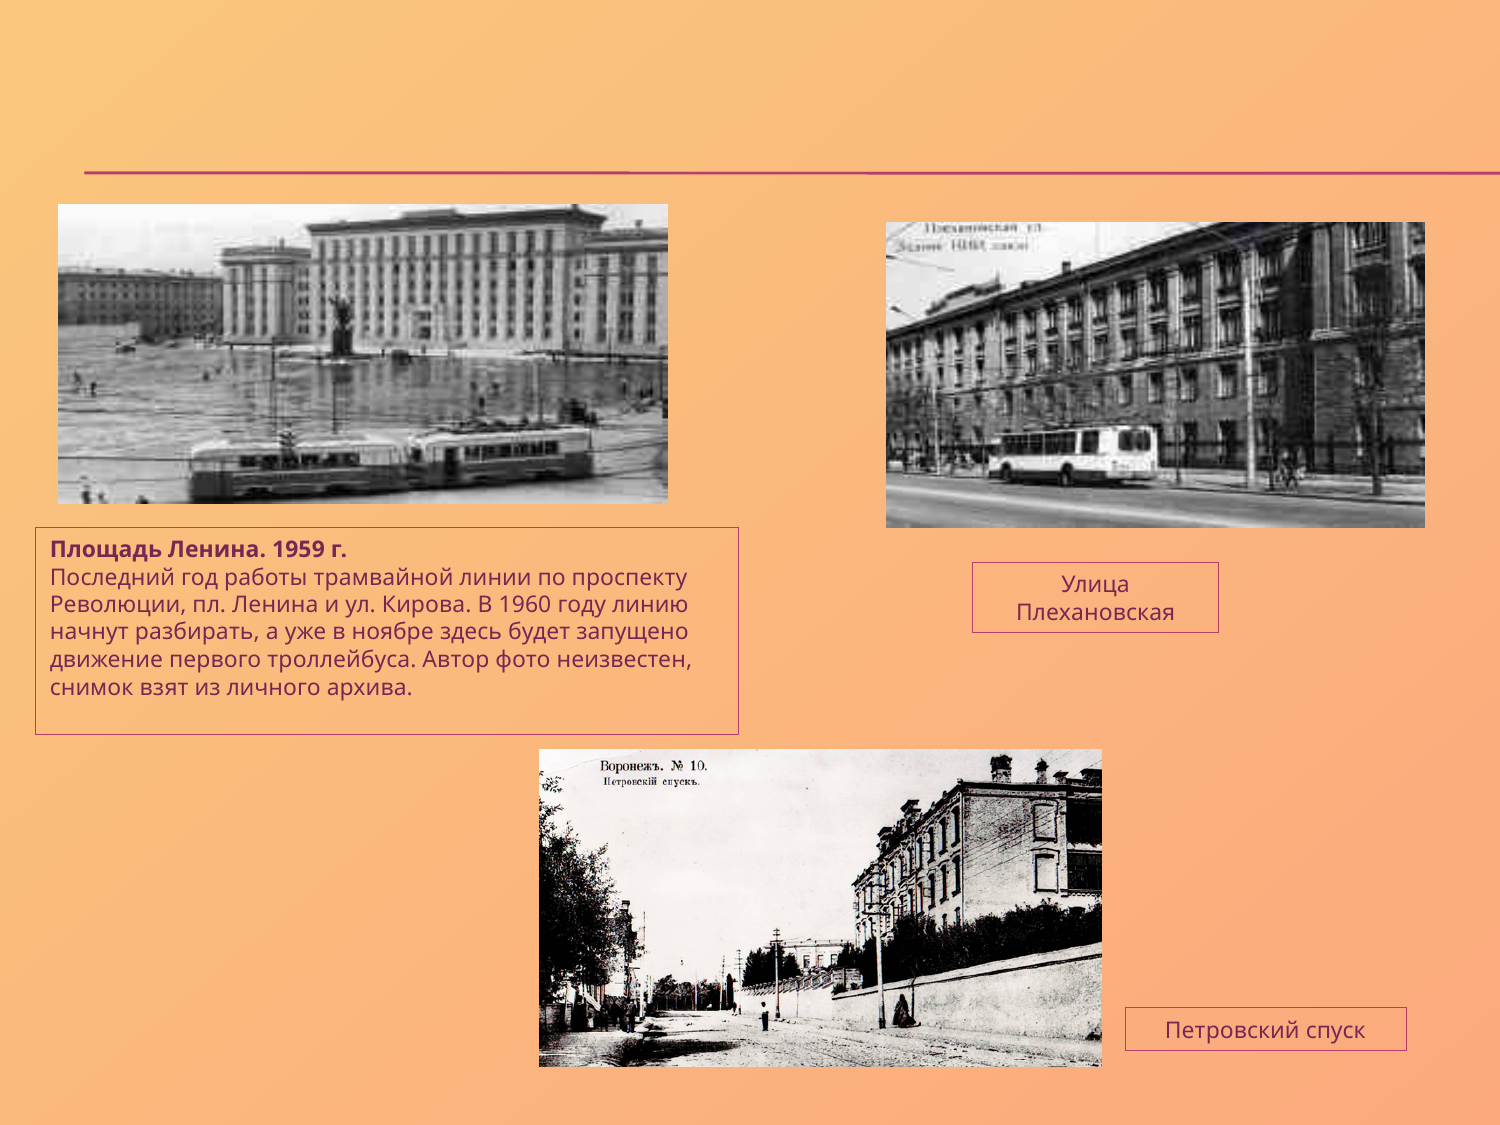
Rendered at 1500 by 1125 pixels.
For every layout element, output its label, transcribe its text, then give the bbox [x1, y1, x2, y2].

text_box Площадь Ленина. 1959 г. Последний год работы трамвайной линии по проспекту Революции, пл. Ленина и ул. Кирова. В 1960 году линию начнут разбирать, а уже в ноябре здесь будет запущено движение первого троллейбуса. Автор фото неизвестен, снимок взят из личного архива. [35, 527, 739, 735]
text_box Петровский спуск [1125, 1007, 1407, 1051]
picture [885, 222, 1426, 528]
picture [58, 204, 669, 505]
text_box Улица Плехановская [972, 562, 1219, 633]
picture [538, 749, 1102, 1068]
